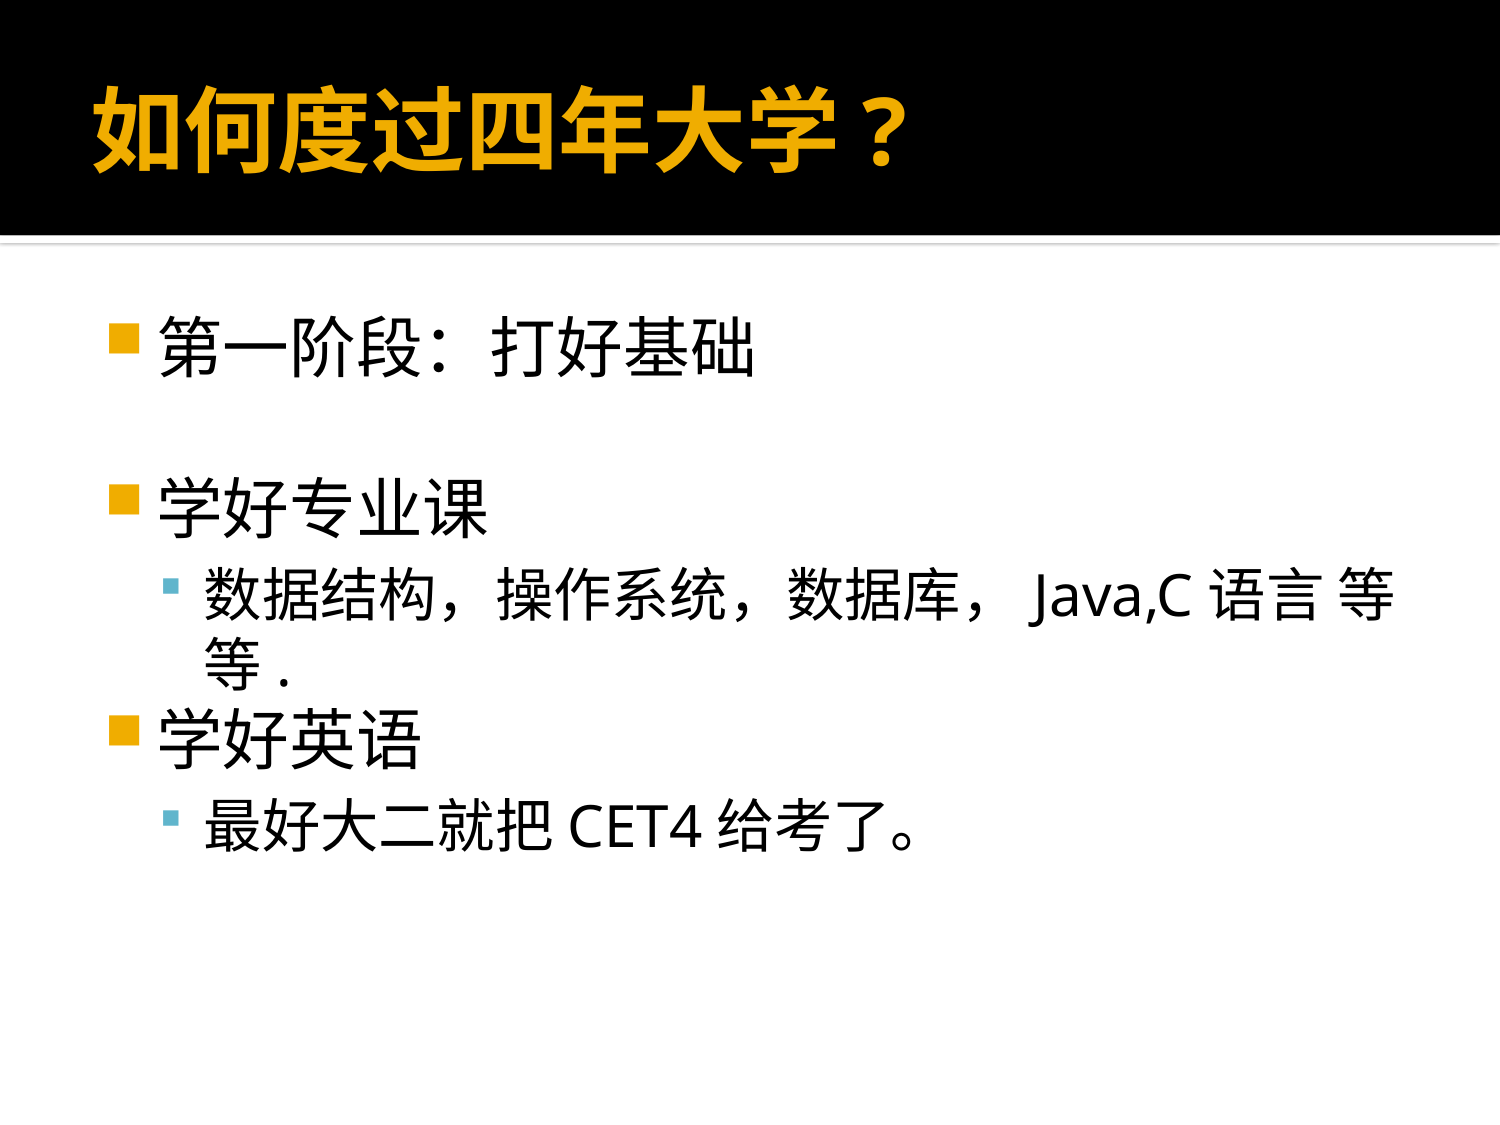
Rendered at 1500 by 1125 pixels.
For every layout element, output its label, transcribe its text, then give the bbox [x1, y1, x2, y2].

title 如何度过四年大学? [75, 25, 1425, 231]
list 第一阶段：打好基础 学好专业课 数据结构，操作系统，数据库，Java,C语言 等等. 学好英语 最好大二就把CET4给考了。 [75, 291, 1425, 1050]
